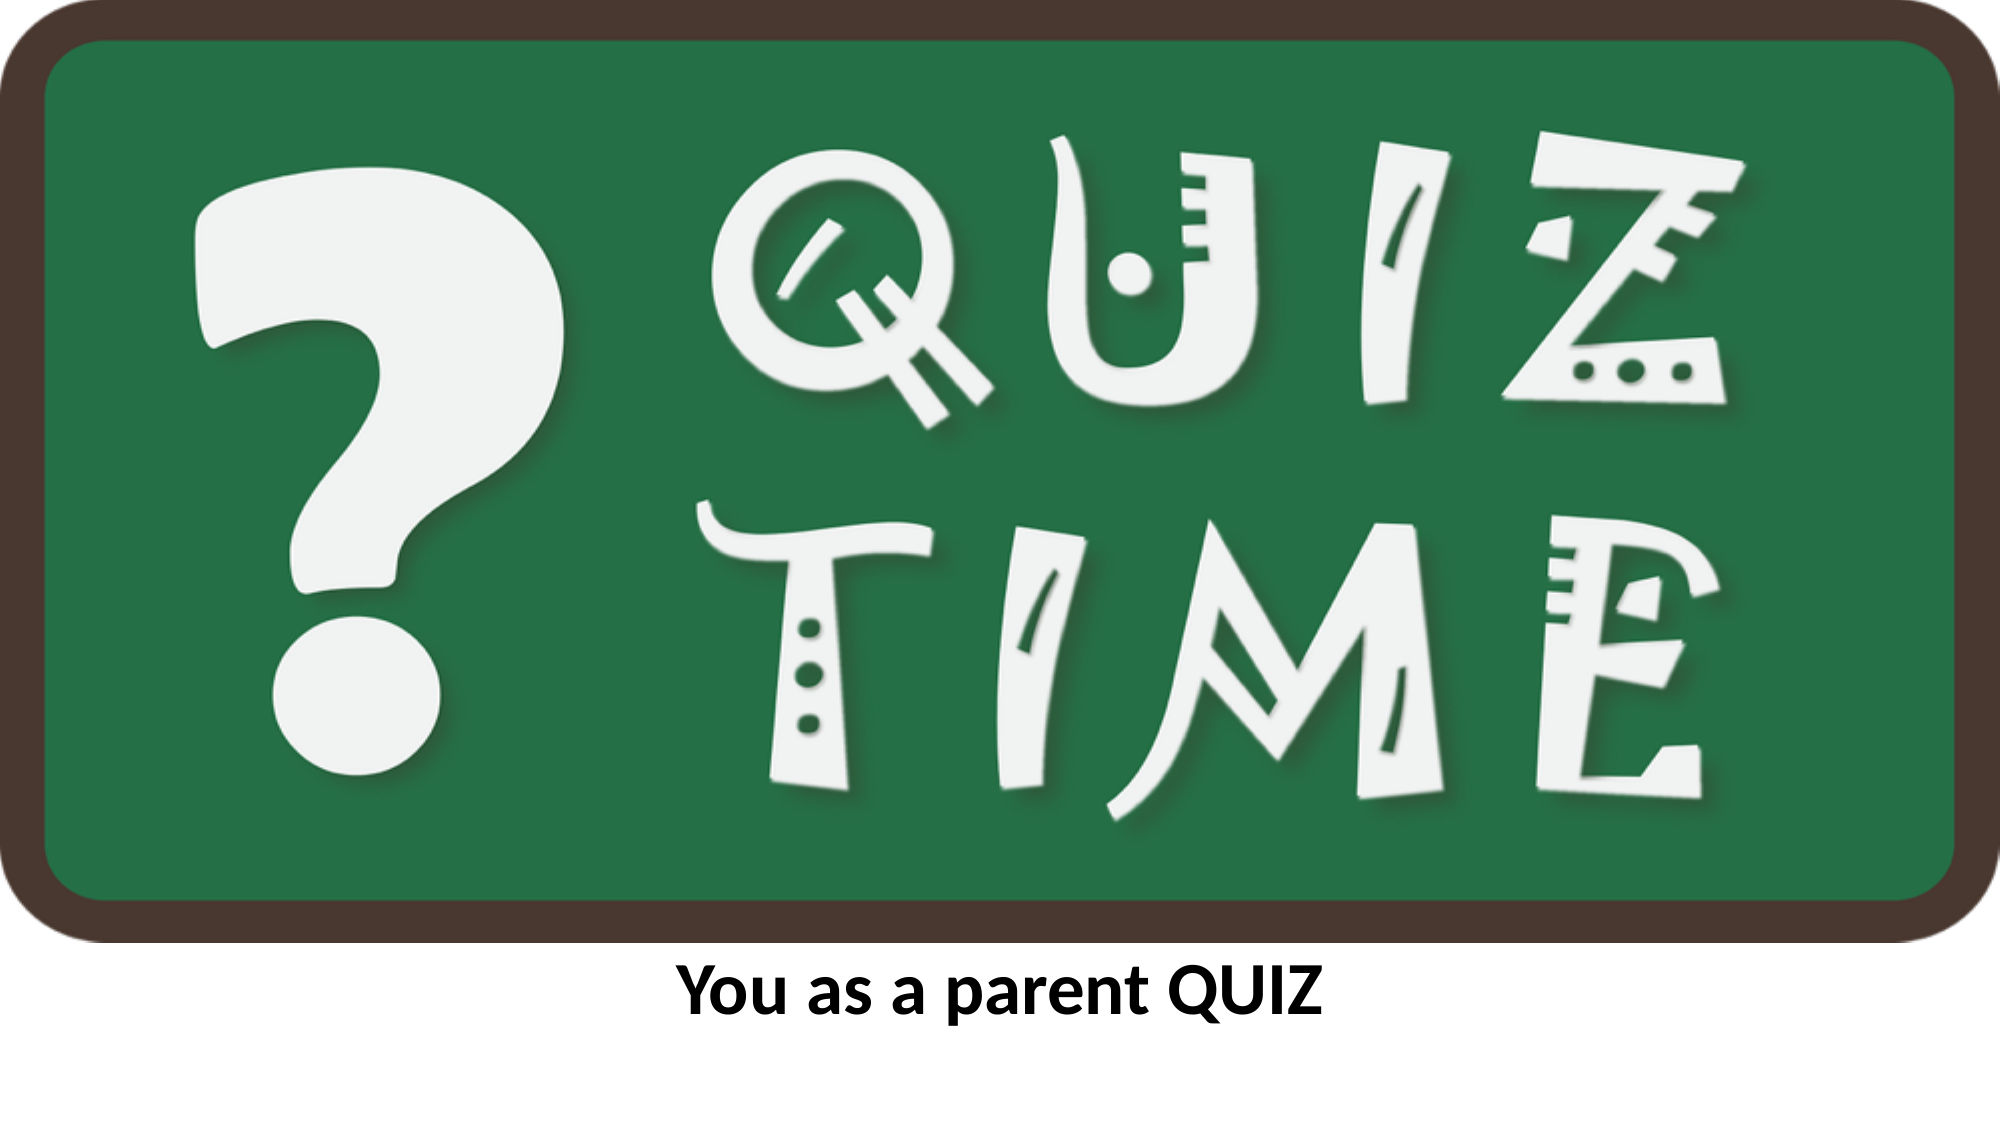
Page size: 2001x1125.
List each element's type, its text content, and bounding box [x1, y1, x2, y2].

list You as a parent QUIZ [410, 943, 1590, 1050]
picture [0, 0, 2000, 943]
